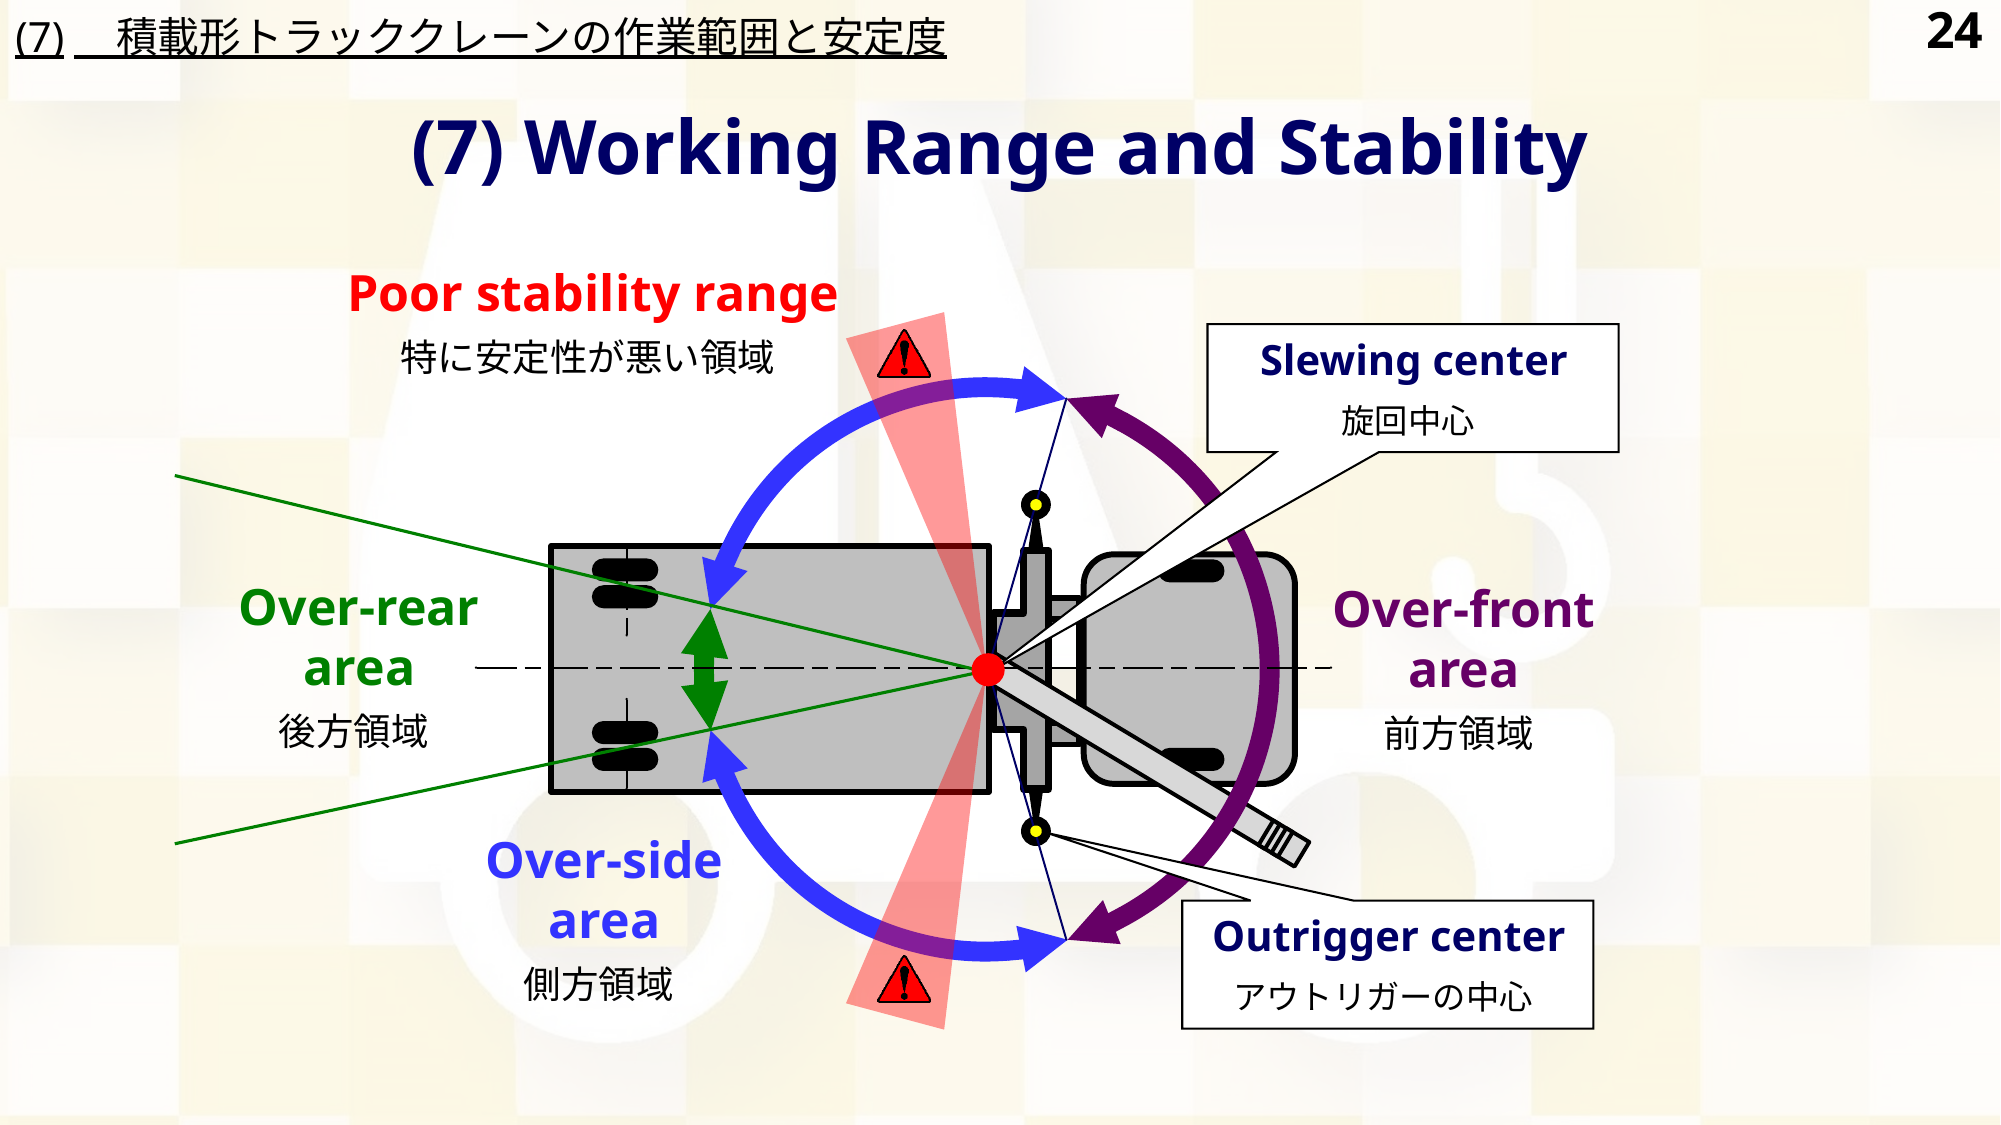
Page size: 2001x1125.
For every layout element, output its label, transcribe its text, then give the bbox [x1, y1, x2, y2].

text_box (7) Working Range and Stability [18, 90, 1982, 210]
slide_number 23 [1548, 2, 1999, 63]
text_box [174, 475, 1000, 844]
text_box Poor stability range 特に安定性が悪い領域 [160, 254, 1026, 389]
text_box Over-front area 前方領域 [1333, 569, 1660, 765]
text_box Over-side area 側方領域 [458, 844, 751, 1016]
picture [471, 329, 1333, 1003]
text_box Slewing center 旋回中心 [1175, 325, 1653, 451]
text_box (7) 積載形トラッククレーンの作業範囲と安定度 [0, 4, 1439, 74]
text_box Outrigger center アウトリガーの中心 [1150, 902, 1627, 1028]
text_box [1333, 895, 1595, 902]
text_box [1333, 451, 1620, 480]
text_box [844, 974, 952, 1031]
